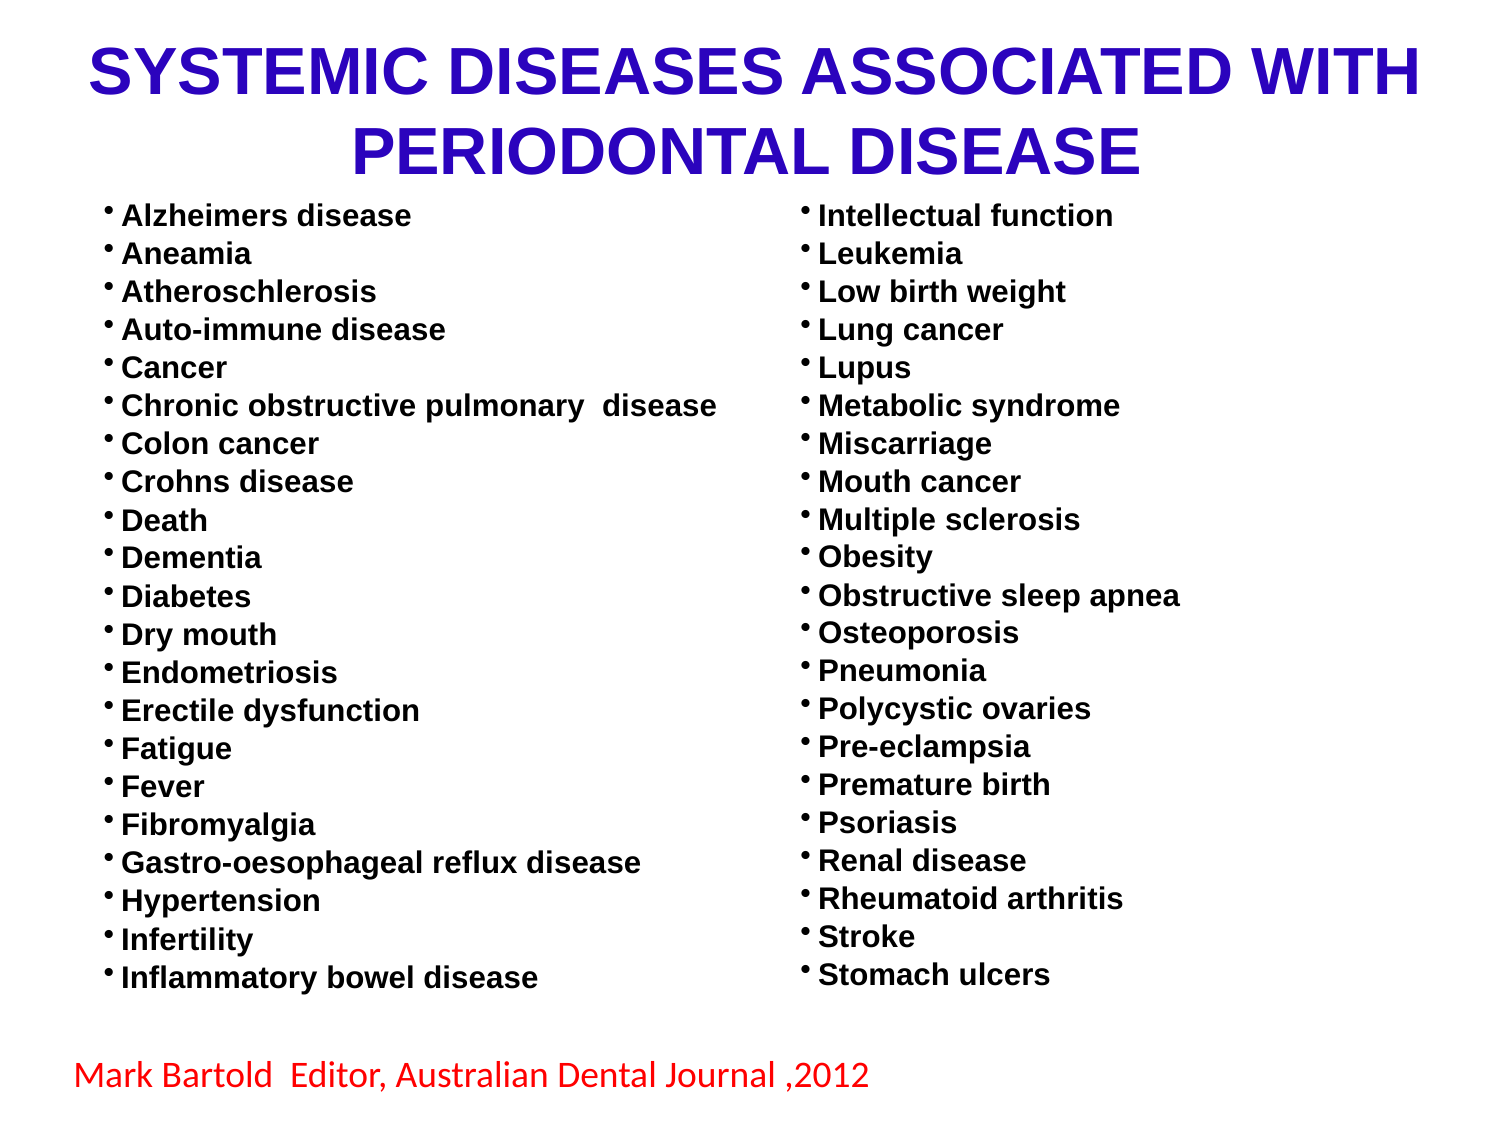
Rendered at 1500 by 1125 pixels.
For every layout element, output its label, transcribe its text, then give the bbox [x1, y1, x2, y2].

title SYSTEMIC DISEASES ASSOCIATED WITH PERIODONTAL DISEASE [41, 19, 1471, 207]
list Intellectual function Leukemia Low birth weight Lung cancer Lupus Metabolic syndrome Miscarriage Mouth cancer Multiple sclerosis Obesity Obstructive sleep apnea Osteoporosis Pneumonia Polycystic ovaries Pre-eclampsia Premature birth Psoriasis Renal disease Rheumatoid arthritis Stroke Stomach ulcers [785, 187, 1425, 1059]
list Alzheimers disease Aneamia Atheroschlerosis Auto-immune disease Cancer Chronic obstructive pulmonary disease Colon cancer Crohns disease Death Dementia Diabetes Dry mouth Endometriosis Erectile dysfunction Fatigue Fever Fibromyalgia Gastro-oesophageal reflux disease Hypertension Infertility Inflammatory bowel disease [88, 187, 738, 1042]
text_box Mark Bartold Editor, Australian Dental Journal ,2012 [58, 1042, 1348, 1103]
